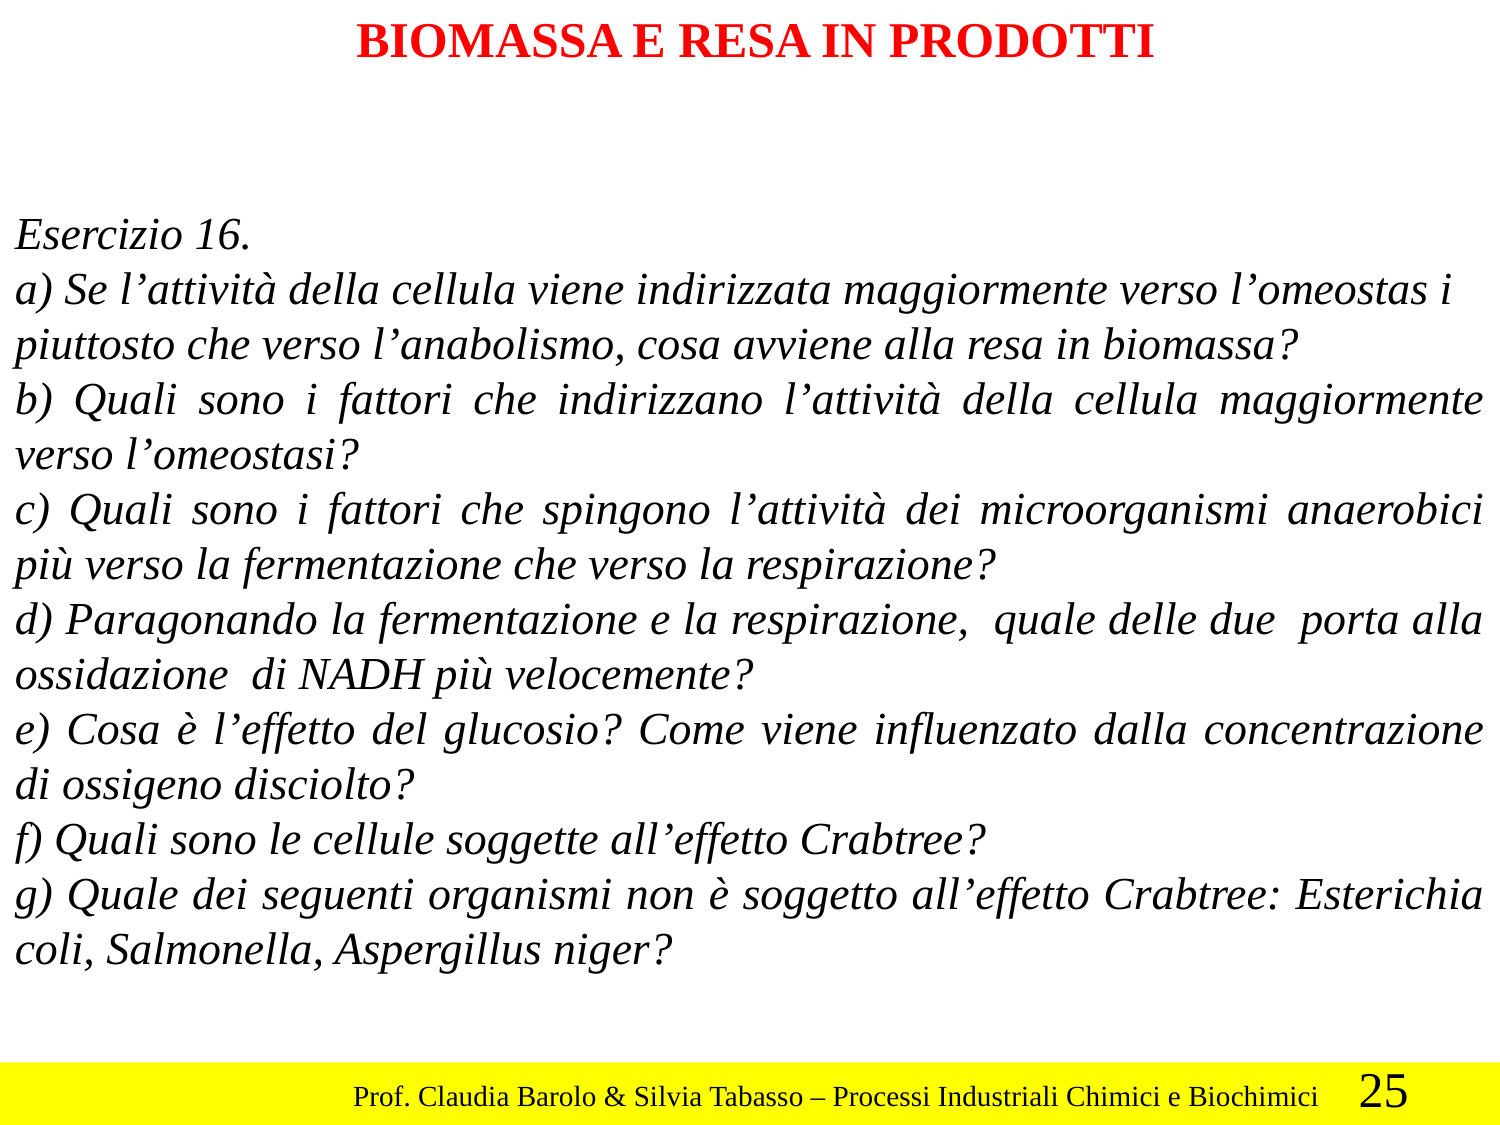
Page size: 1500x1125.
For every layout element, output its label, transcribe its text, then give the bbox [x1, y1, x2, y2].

text_box 25 [1343, 1049, 1500, 1125]
text_box Esercizio 16. a) Se l’attività della cellula viene indirizzata maggiormente verso l’omeostas i piuttosto che verso l’anabolismo, cosa avviene alla resa in biomassa? b) Quali sono i fattori che indirizzano l’attività della cellula maggiormente verso l’omeostasi? c) Quali sono i fattori che spingono l’attività dei microorganismi anaerobici più verso la fermentazione che verso la respirazione? d) Paragonando la fermentazione e la respirazione, quale delle due porta alla ossidazione di NADH più velocemente? e) Cosa è l’effetto del glucosio? Come viene influenzato dalla concentrazione di ossigeno disciolto? f) Quali sono le cellule soggette all’effetto Crabtree? g) Quale dei seguenti organismi non è soggetto all’effetto Crabtree: Esterichia coli, Salmonella, Aspergillus niger? [0, 196, 1500, 981]
text_box BIOMASSA E RESA IN PRODOTTI [88, 0, 1424, 75]
